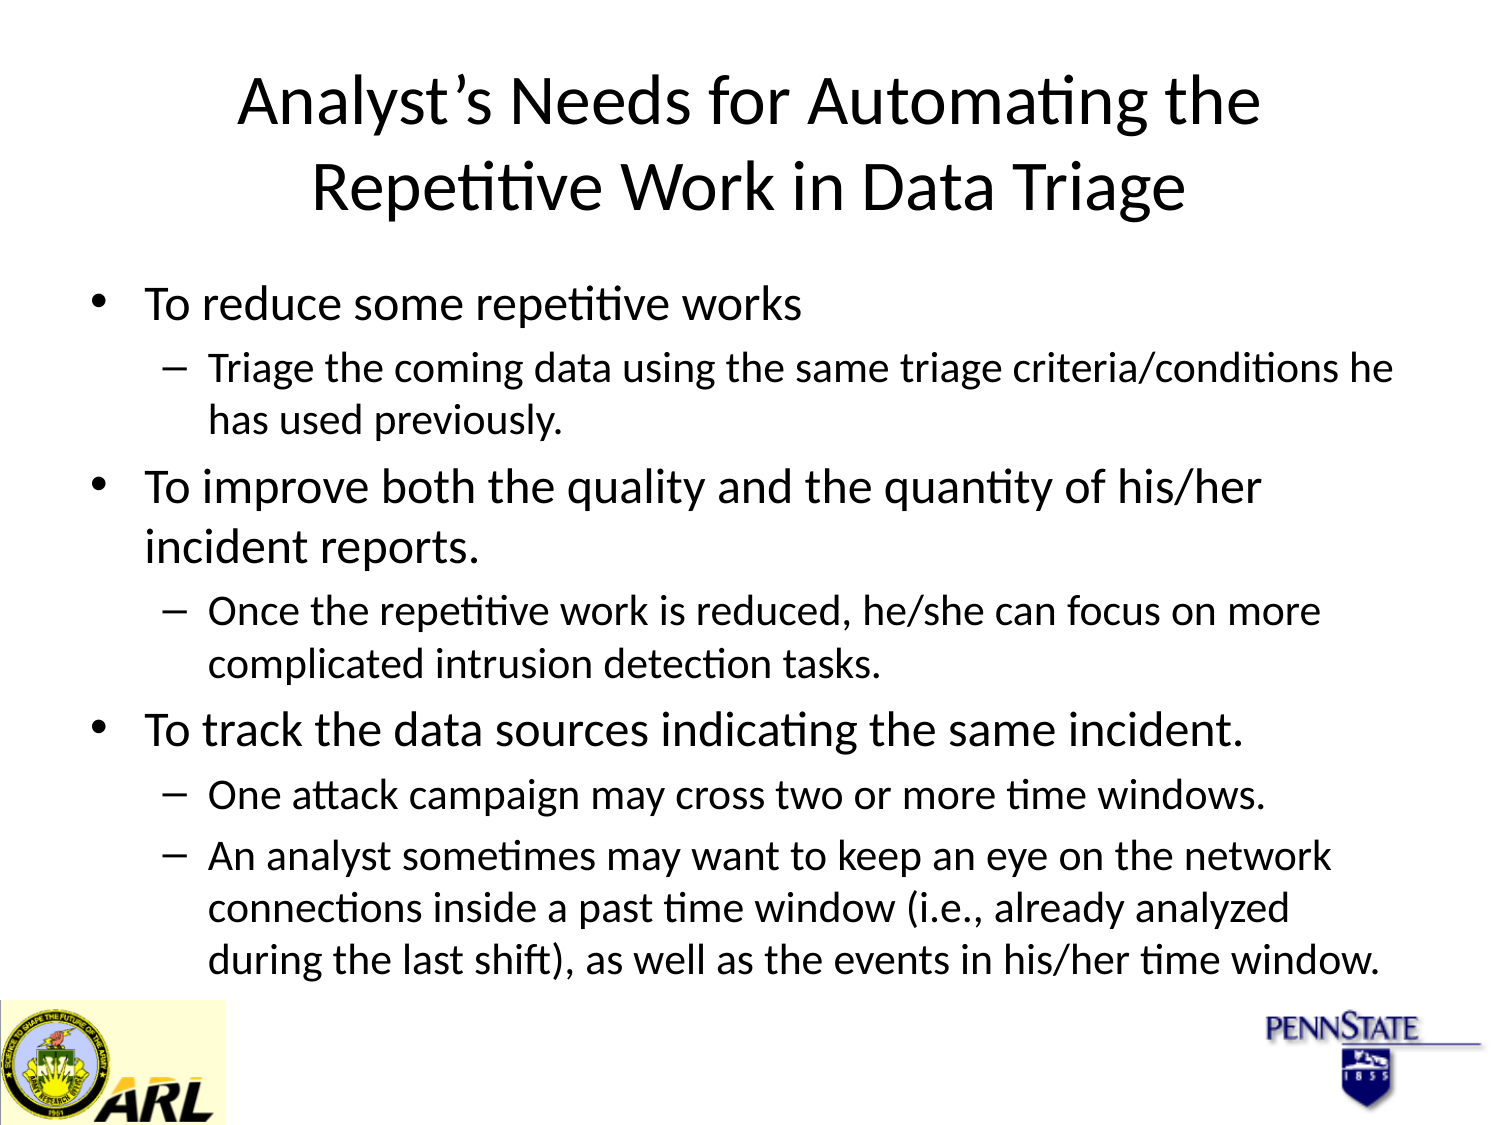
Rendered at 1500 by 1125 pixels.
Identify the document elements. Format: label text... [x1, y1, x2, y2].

list To reduce some repetitive works Triage the coming data using the same triage criteria/conditions he has used previously. To improve both the quality and the quantity of his/her incident reports. Once the repetitive work is reduced, he/she can focus on more complicated intrusion detection tasks. To track the data sources indicating the same incident. One attack campaign may cross two or more time windows. An analyst sometimes may want to keep an eye on the network connections inside a past time window (i.e., already analyzed during the last shift), as well as the events in his/her time window. [75, 262, 1425, 1005]
title Analyst’s Needs for Automating the Repetitive Work in Data Triage [75, 45, 1425, 233]
picture [0, 1000, 225, 1125]
picture [1247, 987, 1498, 1125]
